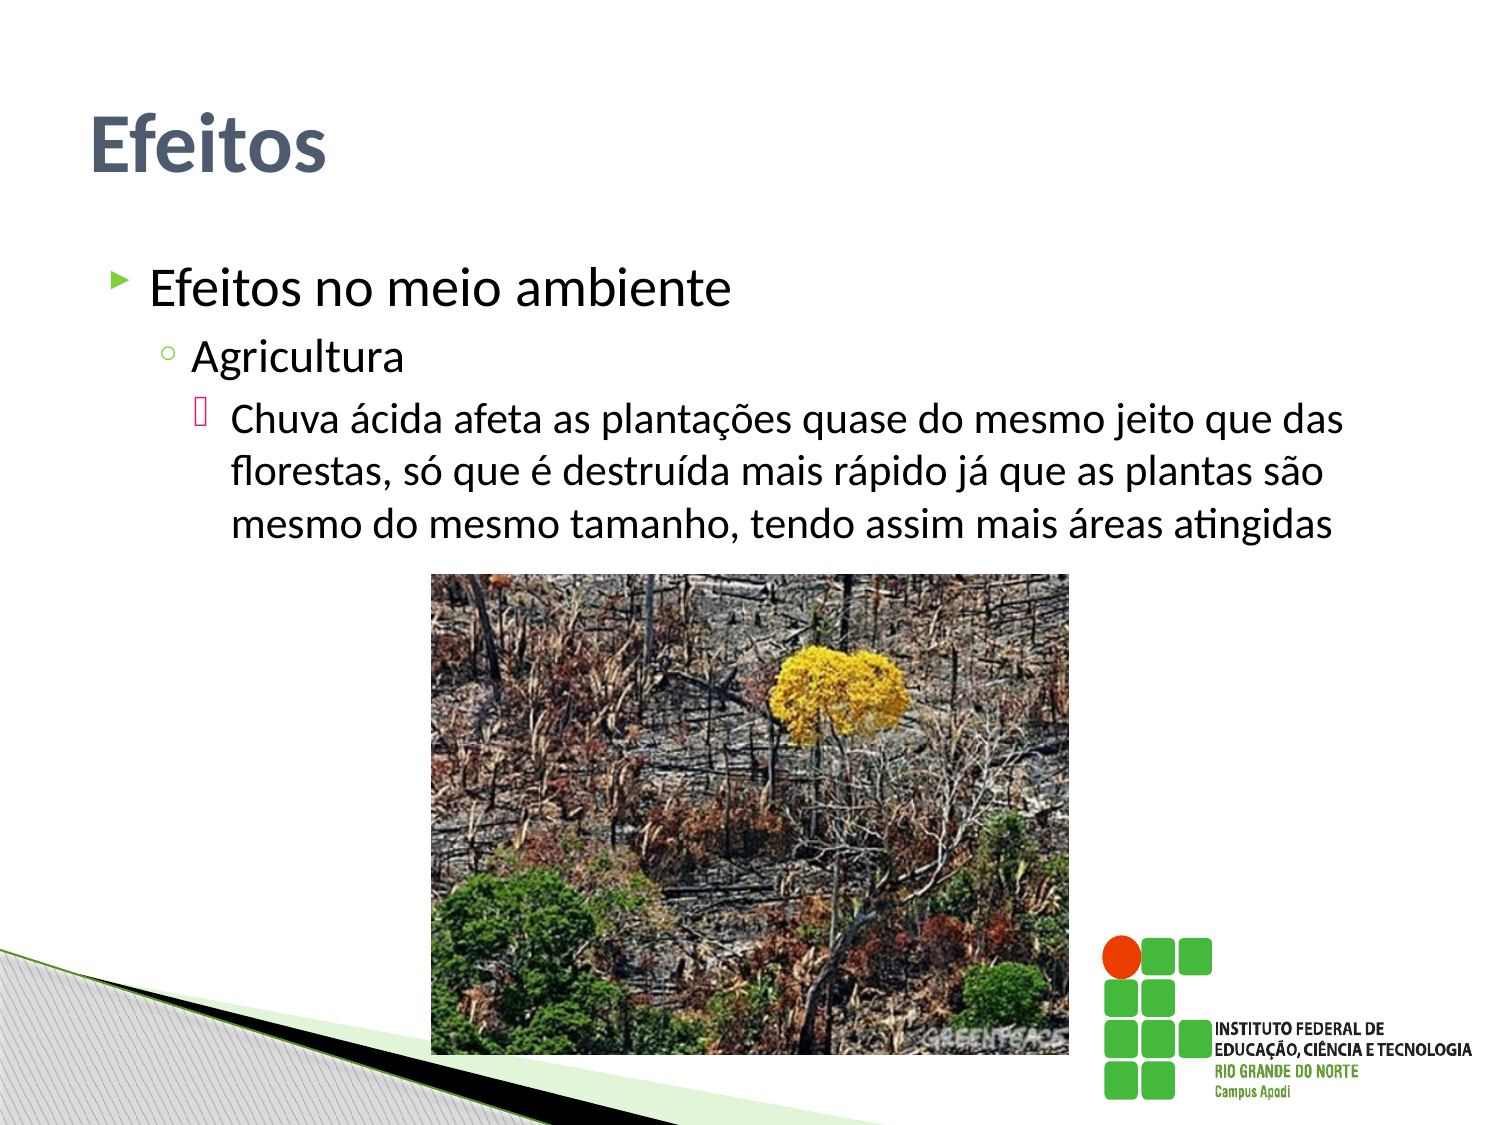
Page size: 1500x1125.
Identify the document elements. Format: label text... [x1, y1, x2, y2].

title Efeitos [75, 45, 1425, 233]
list Efeitos no meio ambiente Agricultura Chuva ácida afeta as plantações quase do mesmo jeito que das florestas, só que é destruída mais rápido já que as plantas são mesmo do mesmo tamanho, tendo assim mais áreas atingidas [75, 243, 1436, 986]
picture [430, 573, 1070, 1056]
